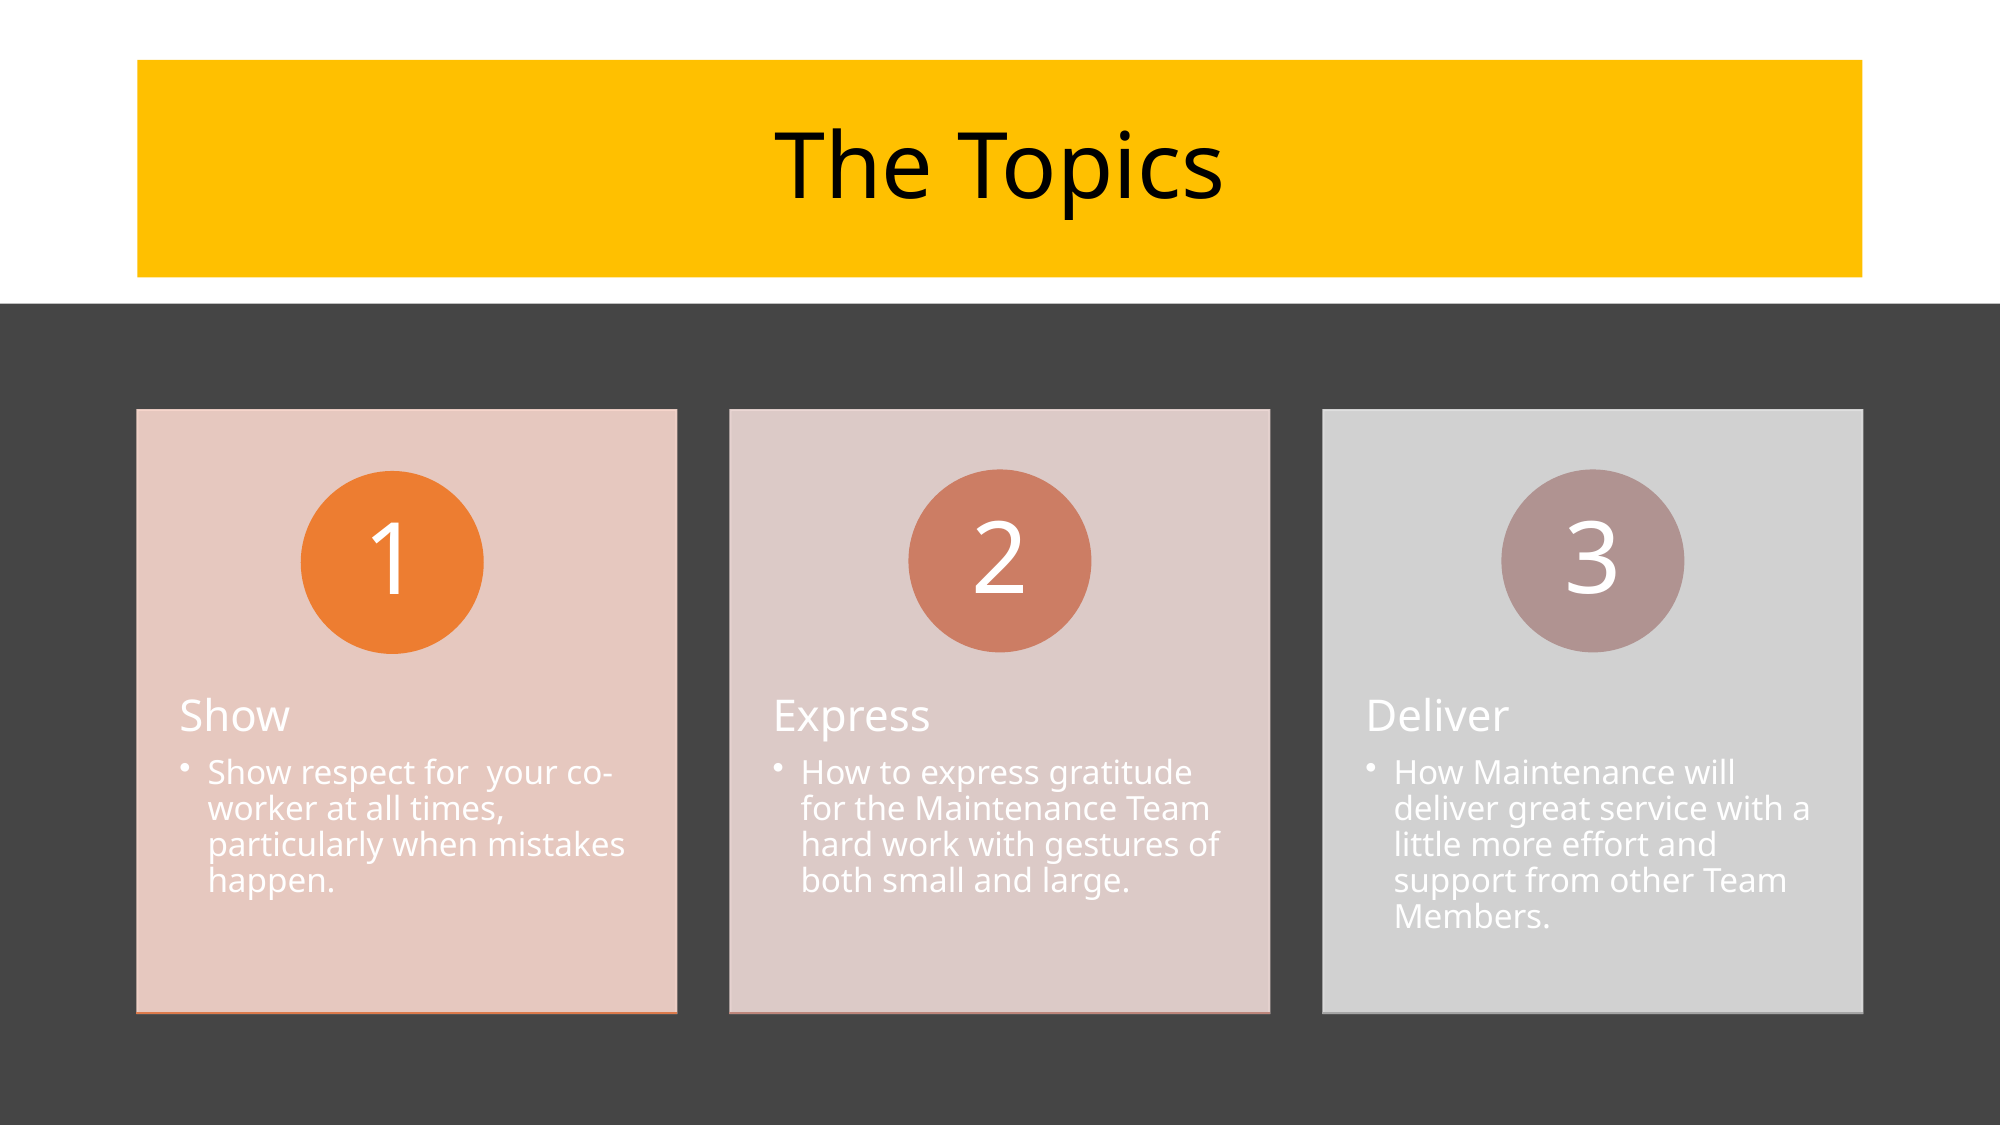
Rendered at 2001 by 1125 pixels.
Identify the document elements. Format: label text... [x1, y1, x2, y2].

text_box [0, 0, 2000, 305]
title The Topics [137, 59, 1863, 278]
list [137, 410, 1863, 1014]
